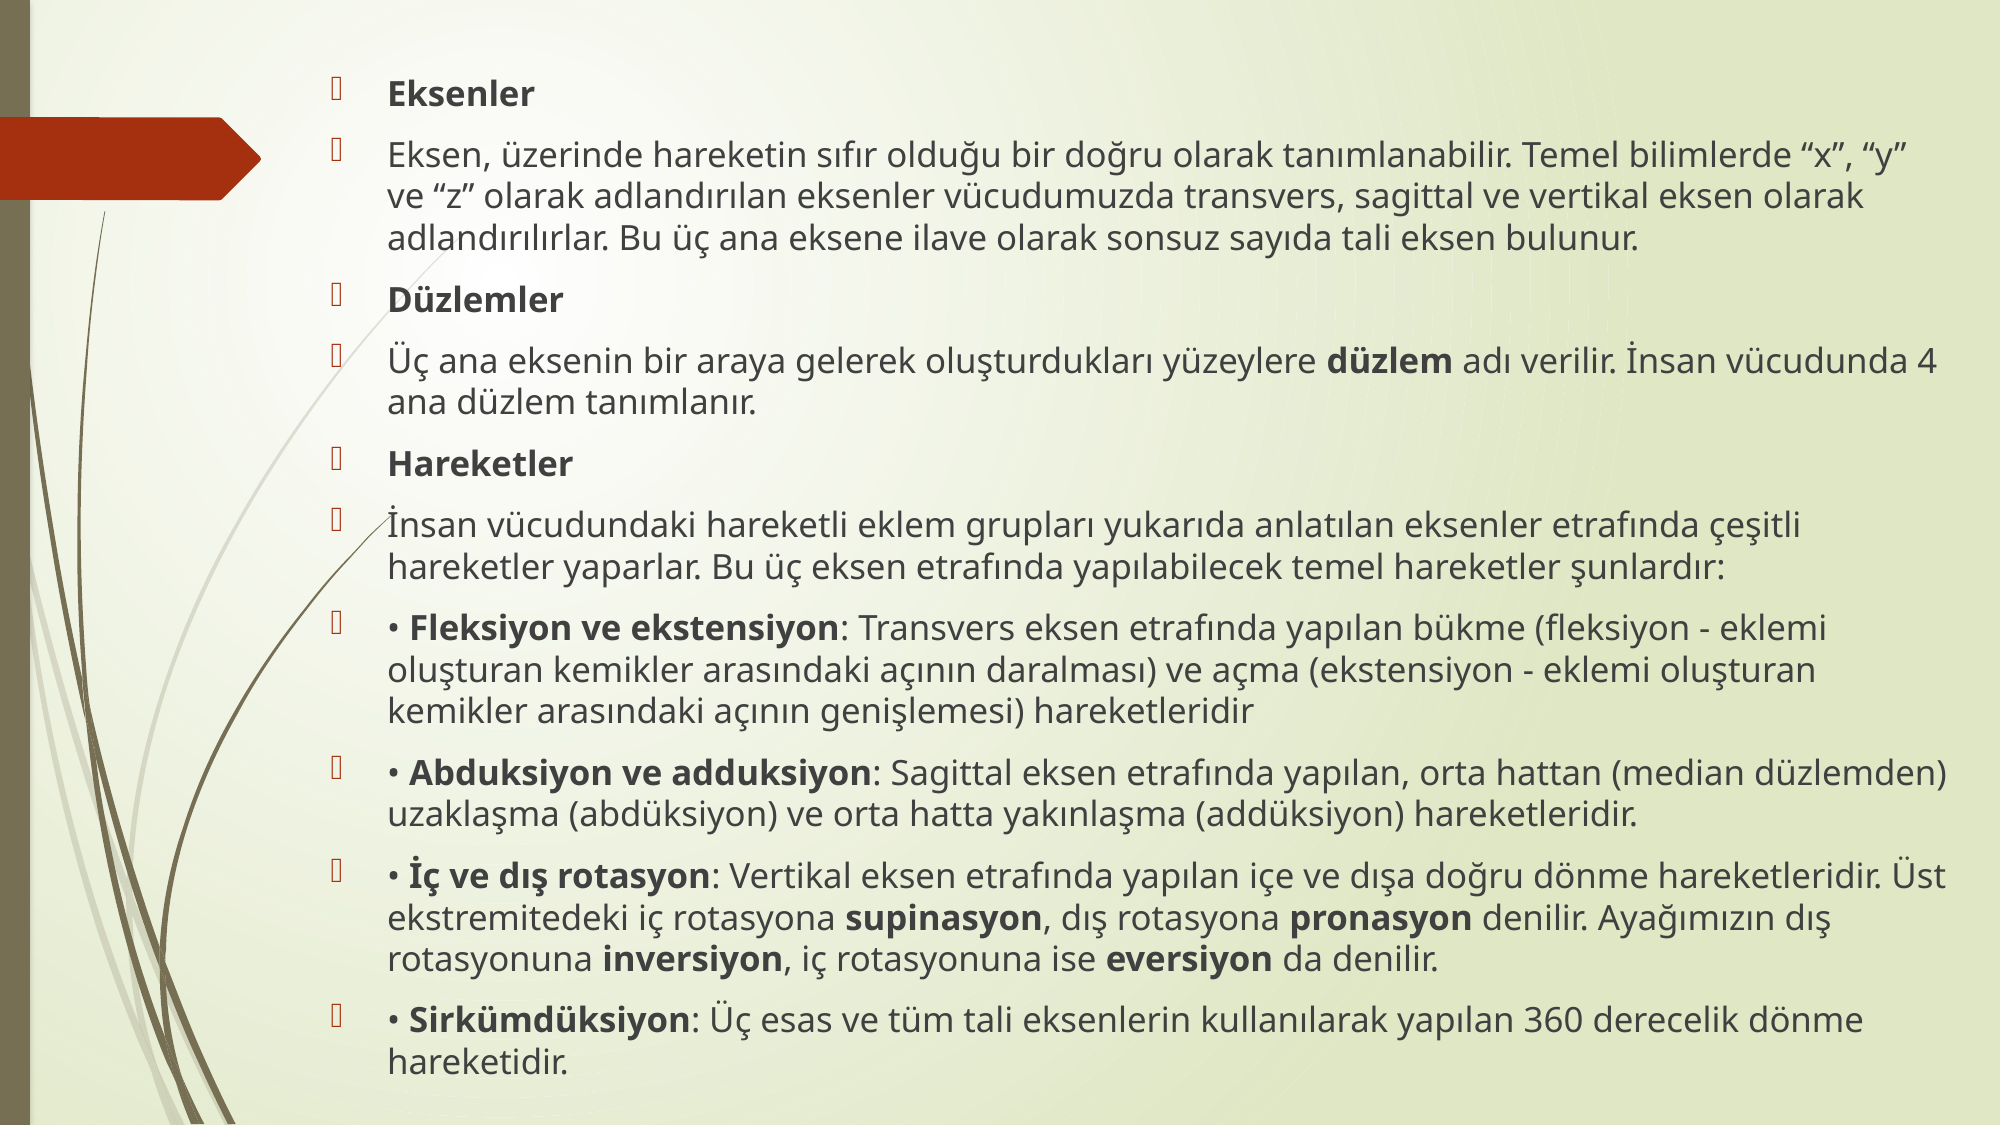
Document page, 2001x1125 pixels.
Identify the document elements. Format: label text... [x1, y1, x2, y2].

list Eksenler Eksen, üzerinde hareketin sıfır olduğu bir doğru olarak tanımlanabilir. Temel bilimlerde “x”, “y” ve “z” olarak adlandırılan eksenler vücudumuzda transvers, sagittal ve vertikal eksen olarak adlandırılırlar. Bu üç ana eksene ilave olarak sonsuz sayıda tali eksen bulunur. Düzlemler Üç ana eksenin bir araya gelerek oluşturdukları yüzeylere düzlem adı verilir. İnsan vücudunda 4 ana düzlem tanımlanır. Hareketler İnsan vücudundaki hareketli eklem grupları yukarıda anlatılan eksenler etrafında çeşitli hareketler yaparlar. Bu üç eksen etrafında yapılabilecek temel hareketler şunlardır: • Fleksiyon ve ekstensiyon: Transvers eksen etrafında yapılan bükme (fleksiyon - eklemi oluşturan kemikler arasındaki açının daralması) ve açma (ekstensiyon - eklemi oluşturan kemikler arasındaki açının genişlemesi) hareketleridir • Abduksiyon ve adduksiyon: Sagittal eksen etrafında yapılan, orta hattan (median düzlemden) uzaklaşma (abdüksiyon) ve orta hatta yakınlaşma (addüksiyon) hareketleridir. • İç ve dış rotasyon: Vertikal eksen etrafında yapılan içe ve dışa doğru dönme hareketleridir. Üst ekstremitedeki iç rotasyona supinasyon, dış rotasyona pronasyon denilir. Ayağımızın dış rotasyonuna inversiyon, iç rotasyonuna ise eversiyon da denilir. • Sirkümdüksiyon: Üç esas ve tüm tali eksenlerin kullanılarak yapılan 360 derecelik dönme hareketidir. [315, 63, 1968, 1104]
